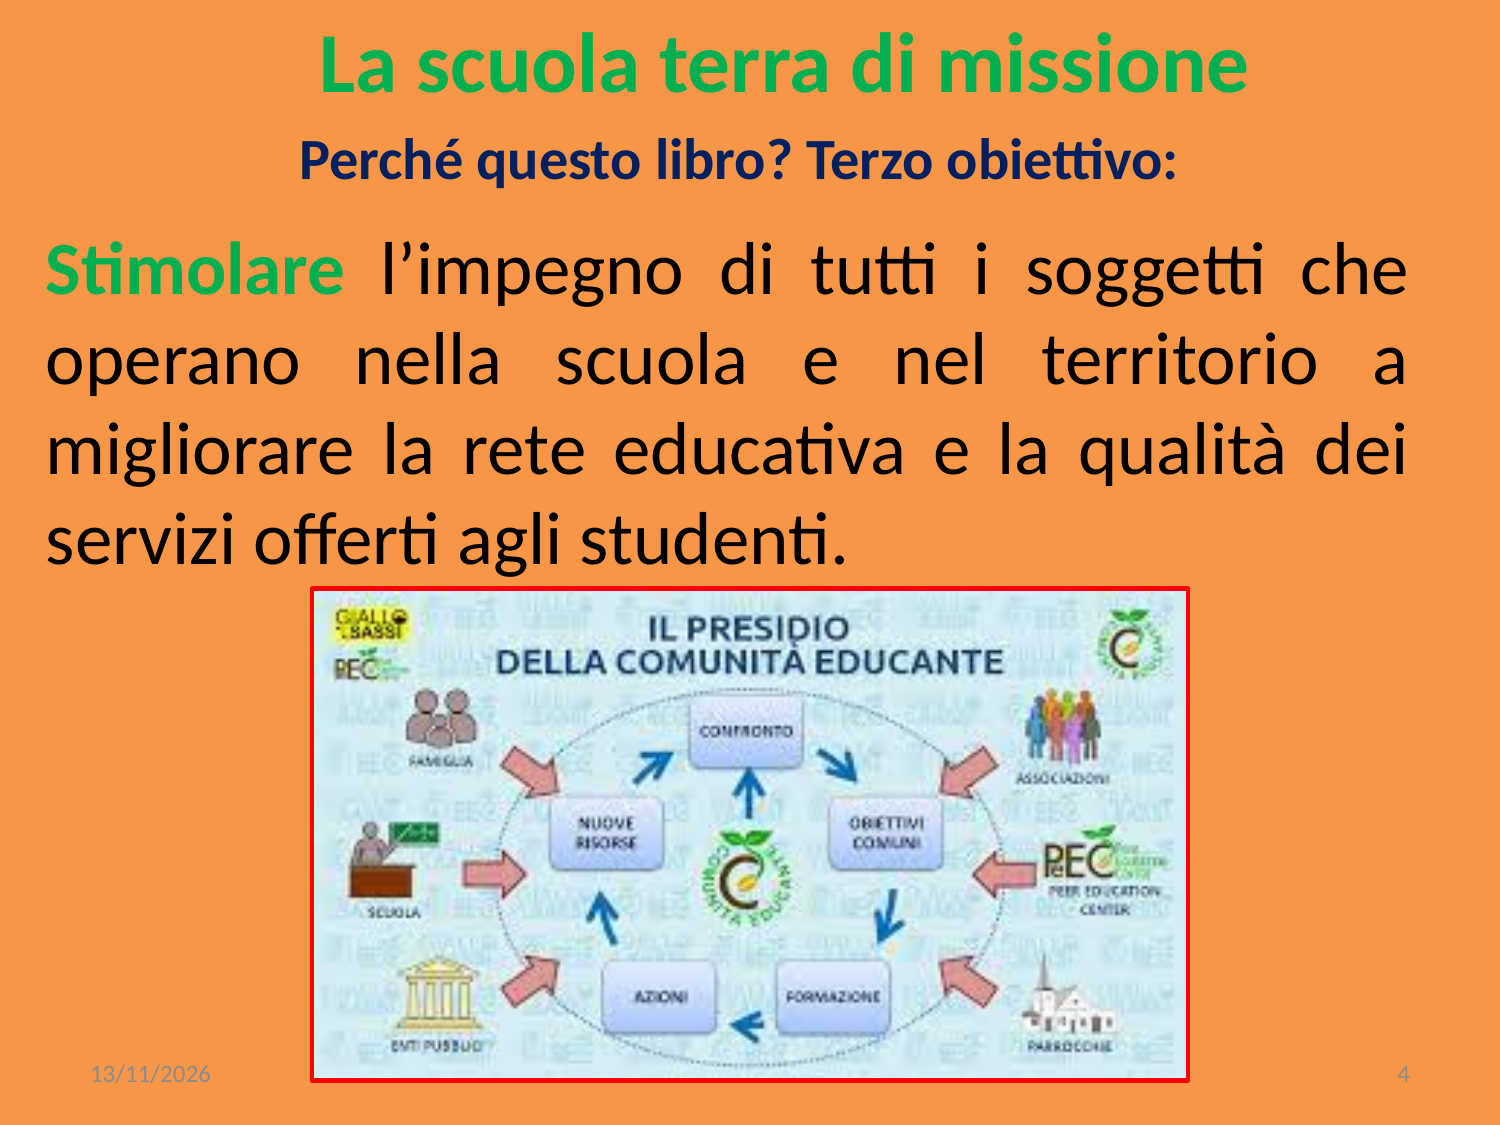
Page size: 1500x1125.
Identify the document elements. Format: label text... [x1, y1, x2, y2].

text_box Perché questo libro? Terzo obiettivo: [53, 113, 1425, 199]
text_box Stimolare l’impegno di tutti i soggetti che operano nella scuola e nel territorio a migliorare la rete educativa e la qualità dei servizi offerti agli studenti. [31, 211, 1425, 587]
picture [313, 590, 1186, 1079]
slide_number 4 [1074, 1042, 1425, 1103]
subtitle La scuola terra di missione [70, 0, 1500, 119]
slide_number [75, 1042, 425, 1103]
